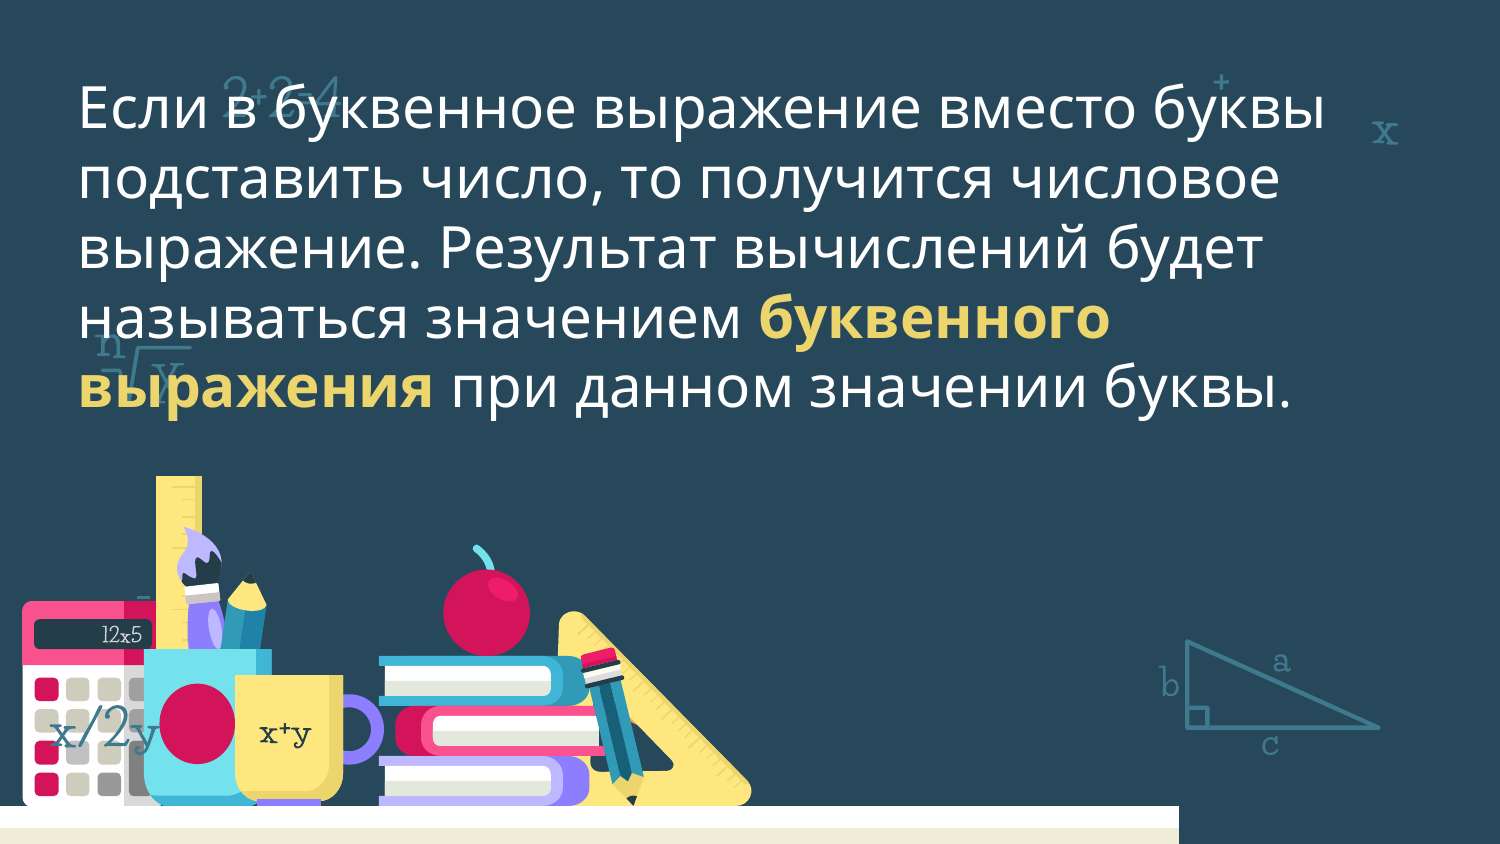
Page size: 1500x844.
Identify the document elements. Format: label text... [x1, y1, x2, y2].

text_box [0, 475, 1180, 844]
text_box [49, 704, 161, 756]
title Если в буквенное выражение вместо буквы подставить число, то получится числовое выражение. Результат вычислений будет называться значением буквенного выражения при данном значении буквы. [62, 67, 1471, 422]
